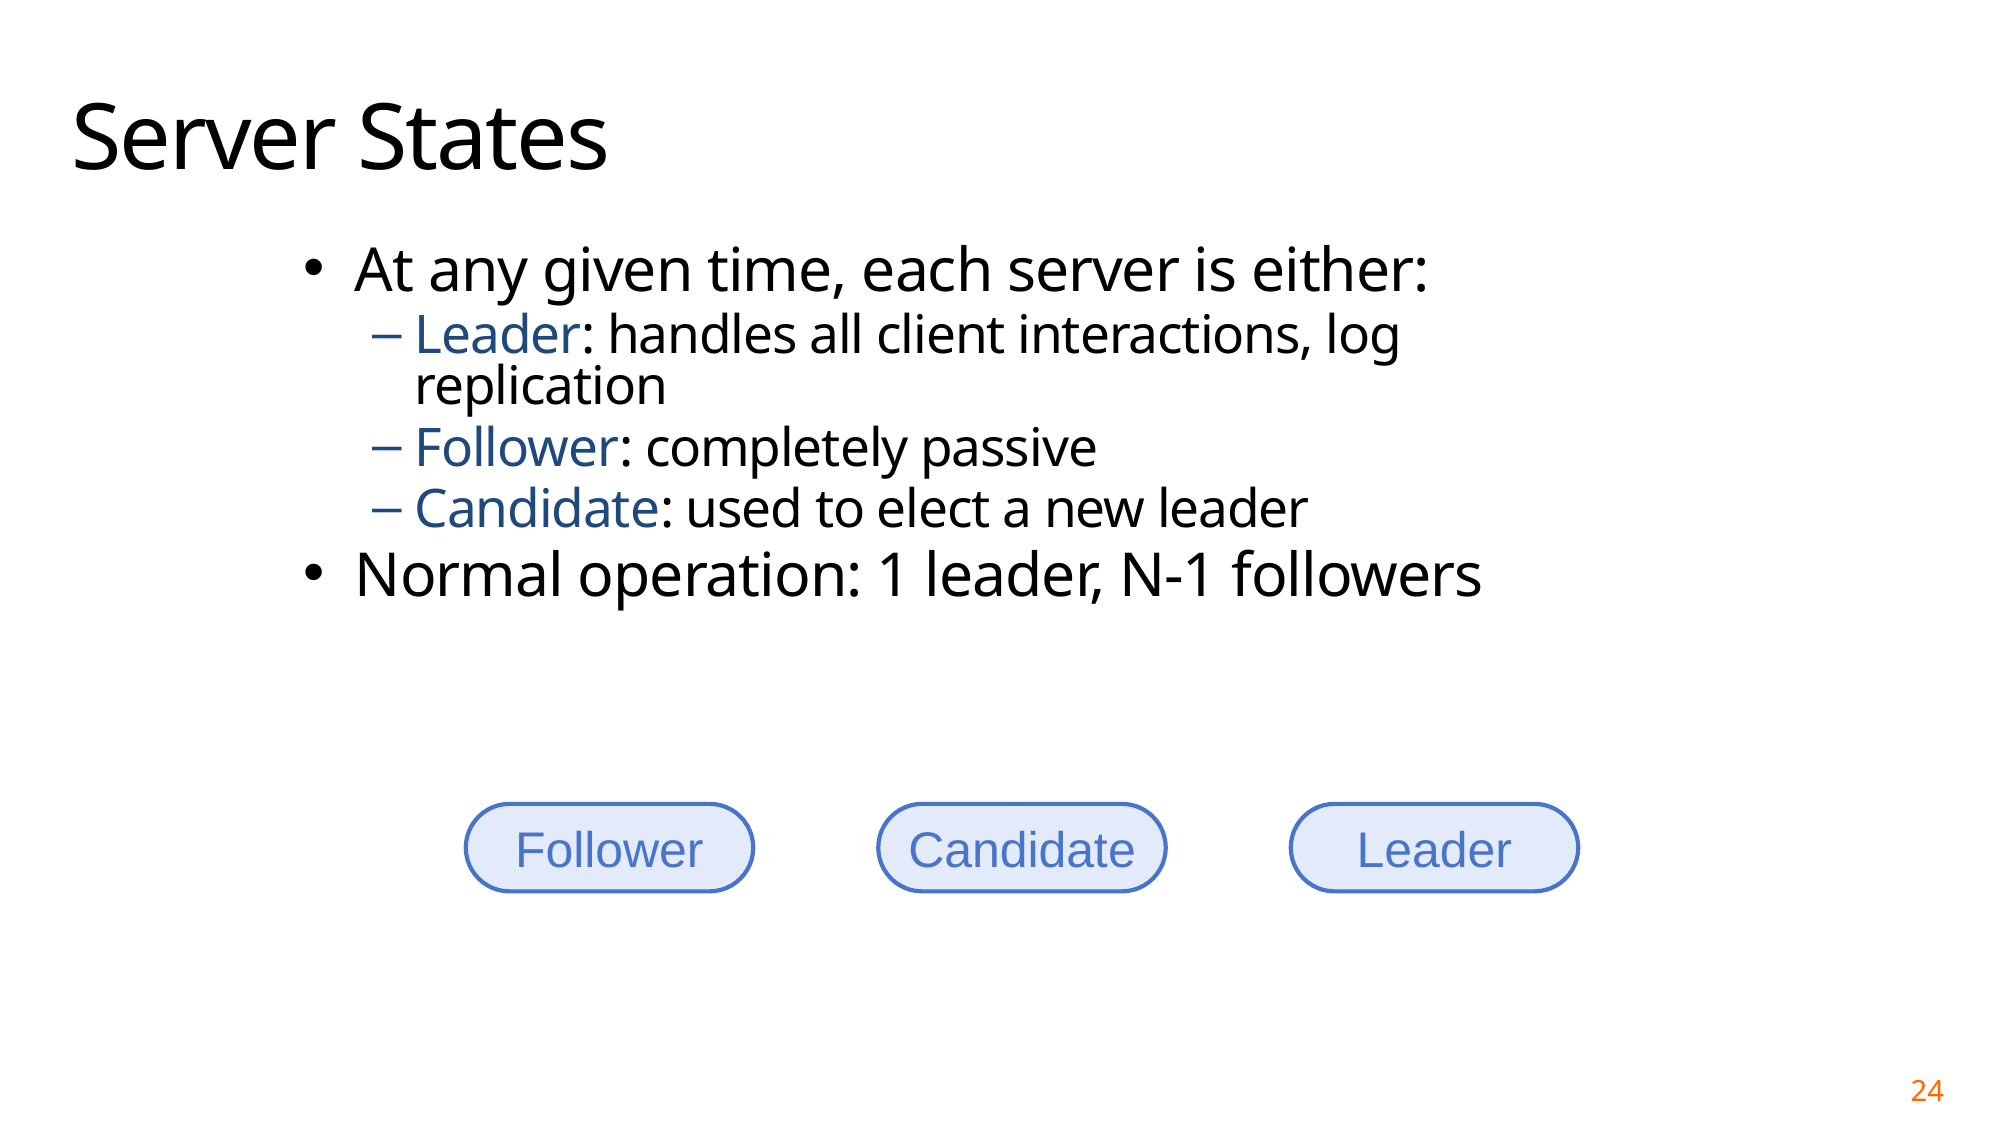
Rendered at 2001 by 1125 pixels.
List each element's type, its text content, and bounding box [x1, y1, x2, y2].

slide_number 24 [1483, 1074, 1950, 1110]
list At any given time, each server is either: Leader: handles all client interactions, log replication Follower: completely passive Candidate: used to elect a new leader Normal operation: 1 leader, N-1 followers [297, 238, 1629, 618]
text_box Leader [1288, 801, 1581, 894]
text_box Follower [463, 801, 756, 894]
text_box Candidate [876, 801, 1168, 894]
title Server States [56, 19, 1951, 196]
